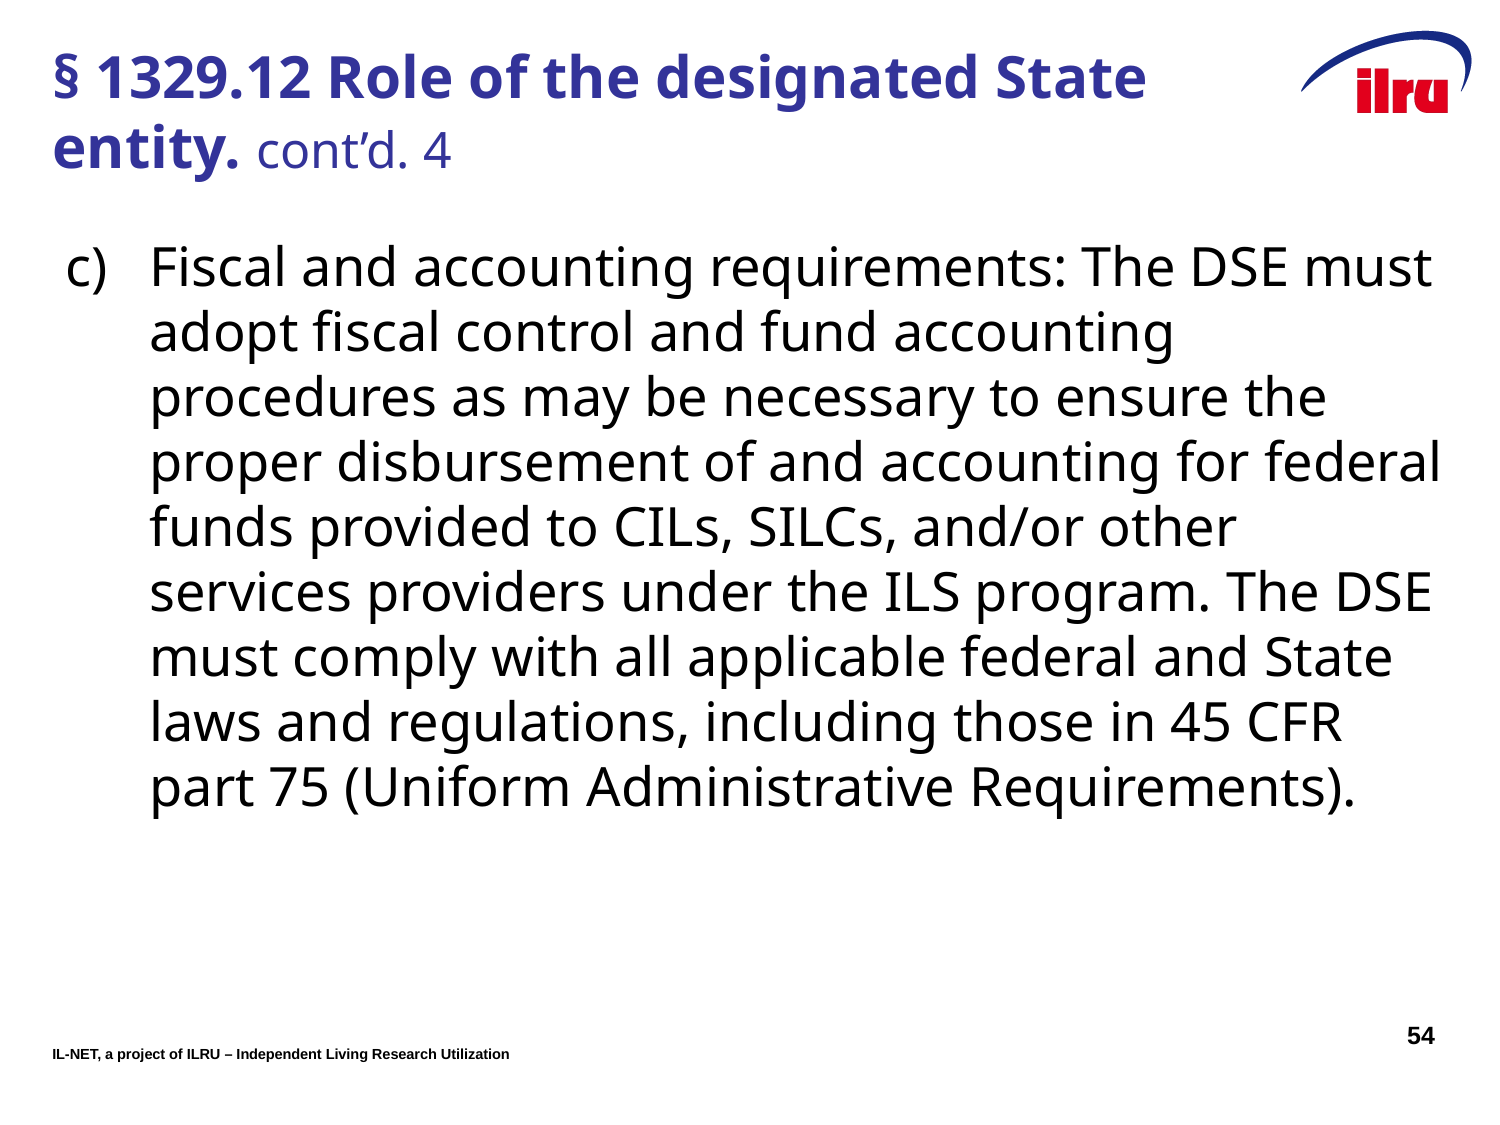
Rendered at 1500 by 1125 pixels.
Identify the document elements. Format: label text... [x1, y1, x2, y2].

list Fiscal and accounting requirements: The DSE must adopt fiscal control and fund accounting procedures as may be necessary to ensure the proper disbursement of and accounting for federal funds provided to CILs, SILCs, and/or other services providers under the ILS program. The DSE must comply with all applicable federal and State laws and regulations, including those in 45 CFR part 75 (Uniform Administrative Requirements). [49, 224, 1463, 1026]
slide_number 54 [1062, 1012, 1451, 1053]
title § 1329.12 Role of the designated State entity. cont’d. 4 [37, 44, 1301, 176]
picture [1299, 20, 1479, 124]
